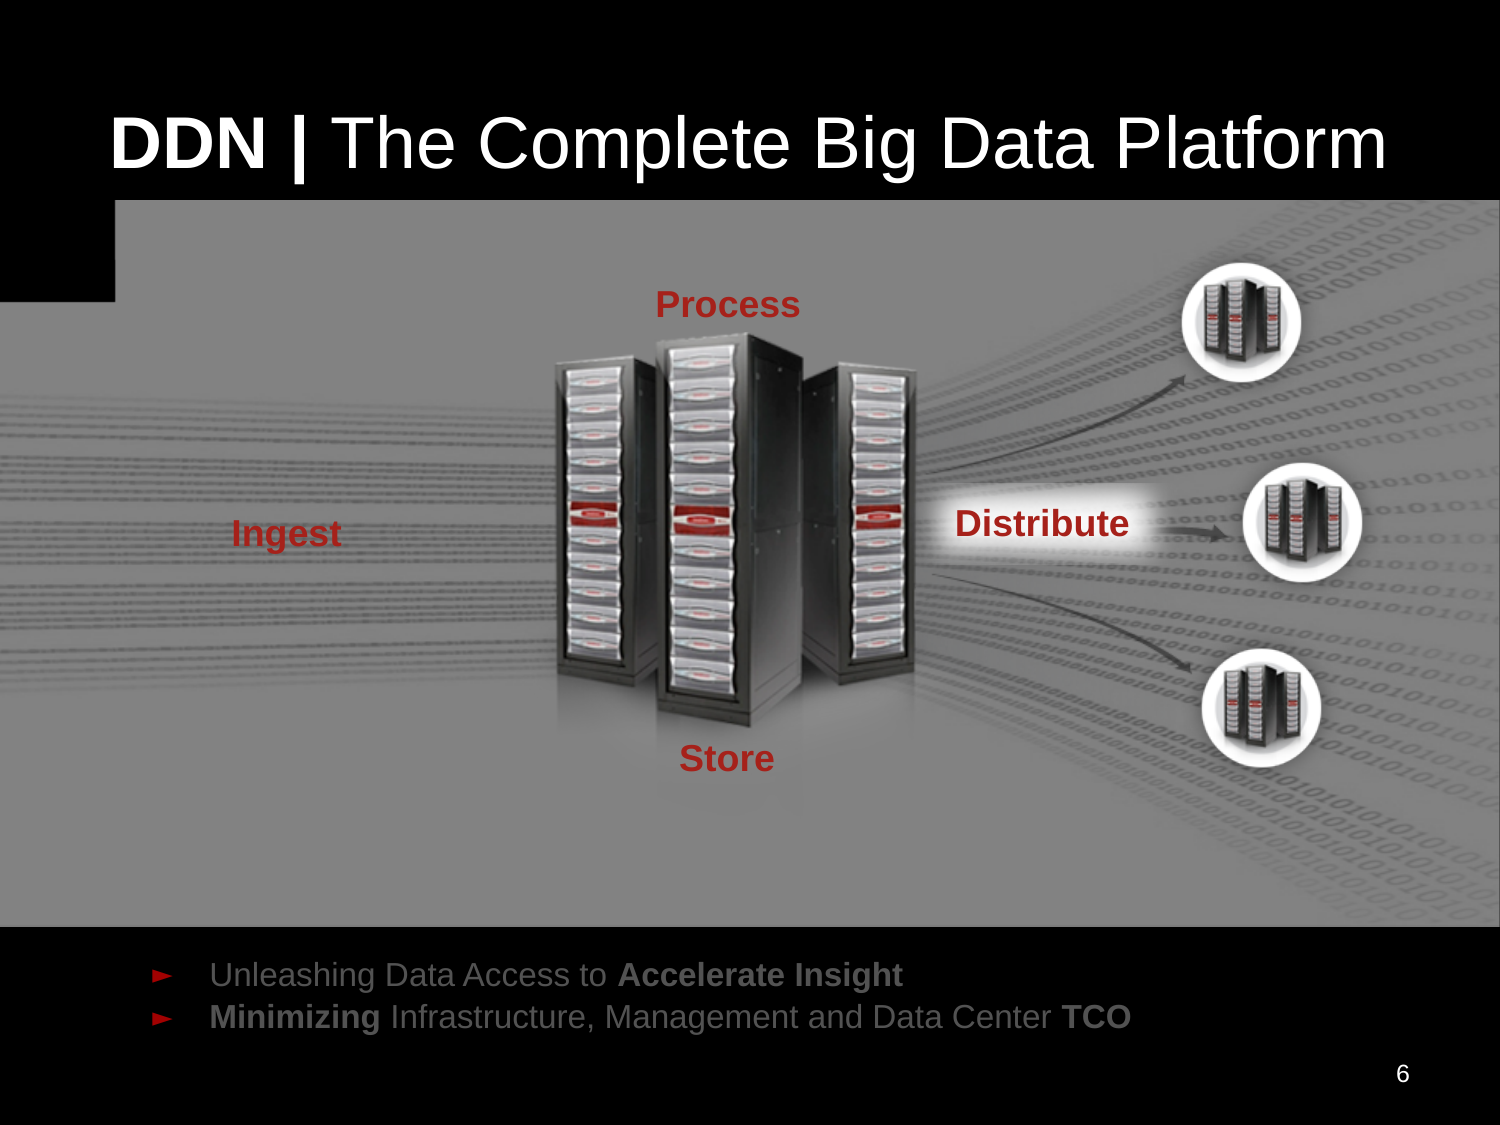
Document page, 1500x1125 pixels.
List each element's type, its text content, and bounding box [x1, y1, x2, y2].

title DDN | The Complete Big Data Platform [75, 45, 1425, 198]
text_box Unleashing Data Access to Accelerate Insight Minimizing Infrastructure, Management and Data Center TCO [137, 950, 1247, 1044]
slide_number 6 [1074, 1042, 1425, 1103]
picture [0, 199, 1500, 928]
